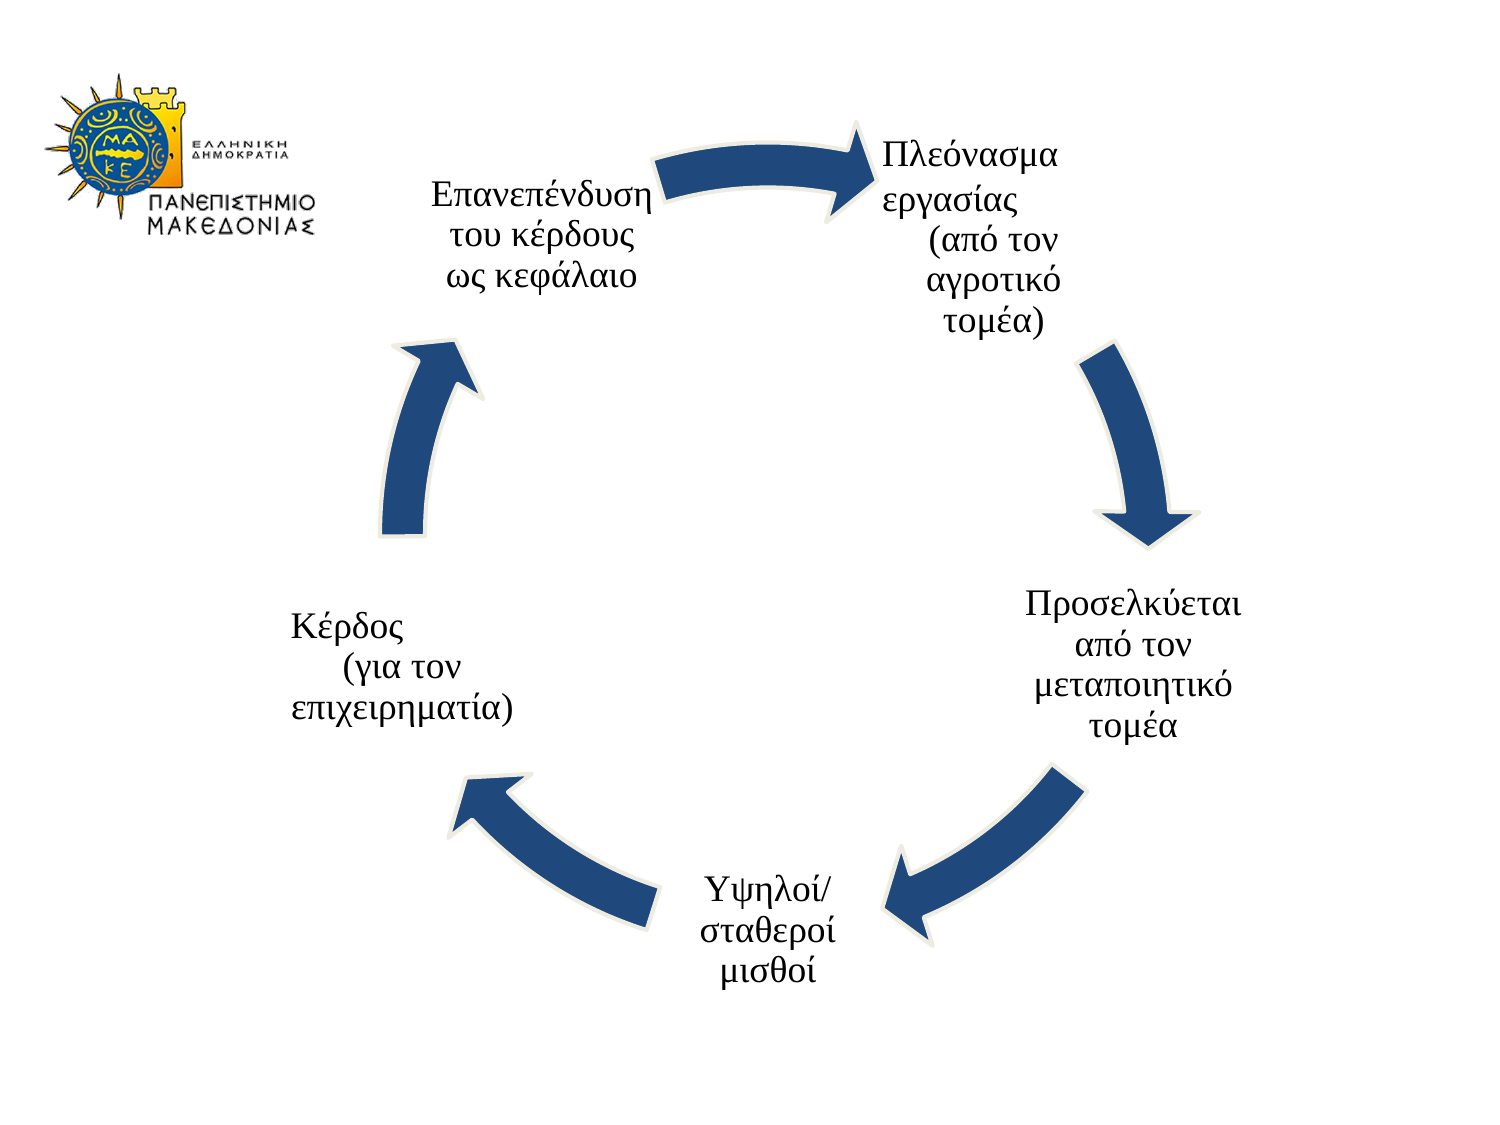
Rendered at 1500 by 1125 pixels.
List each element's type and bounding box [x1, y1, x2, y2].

picture [12, 0, 347, 322]
text_box [0, 112, 1500, 1046]
